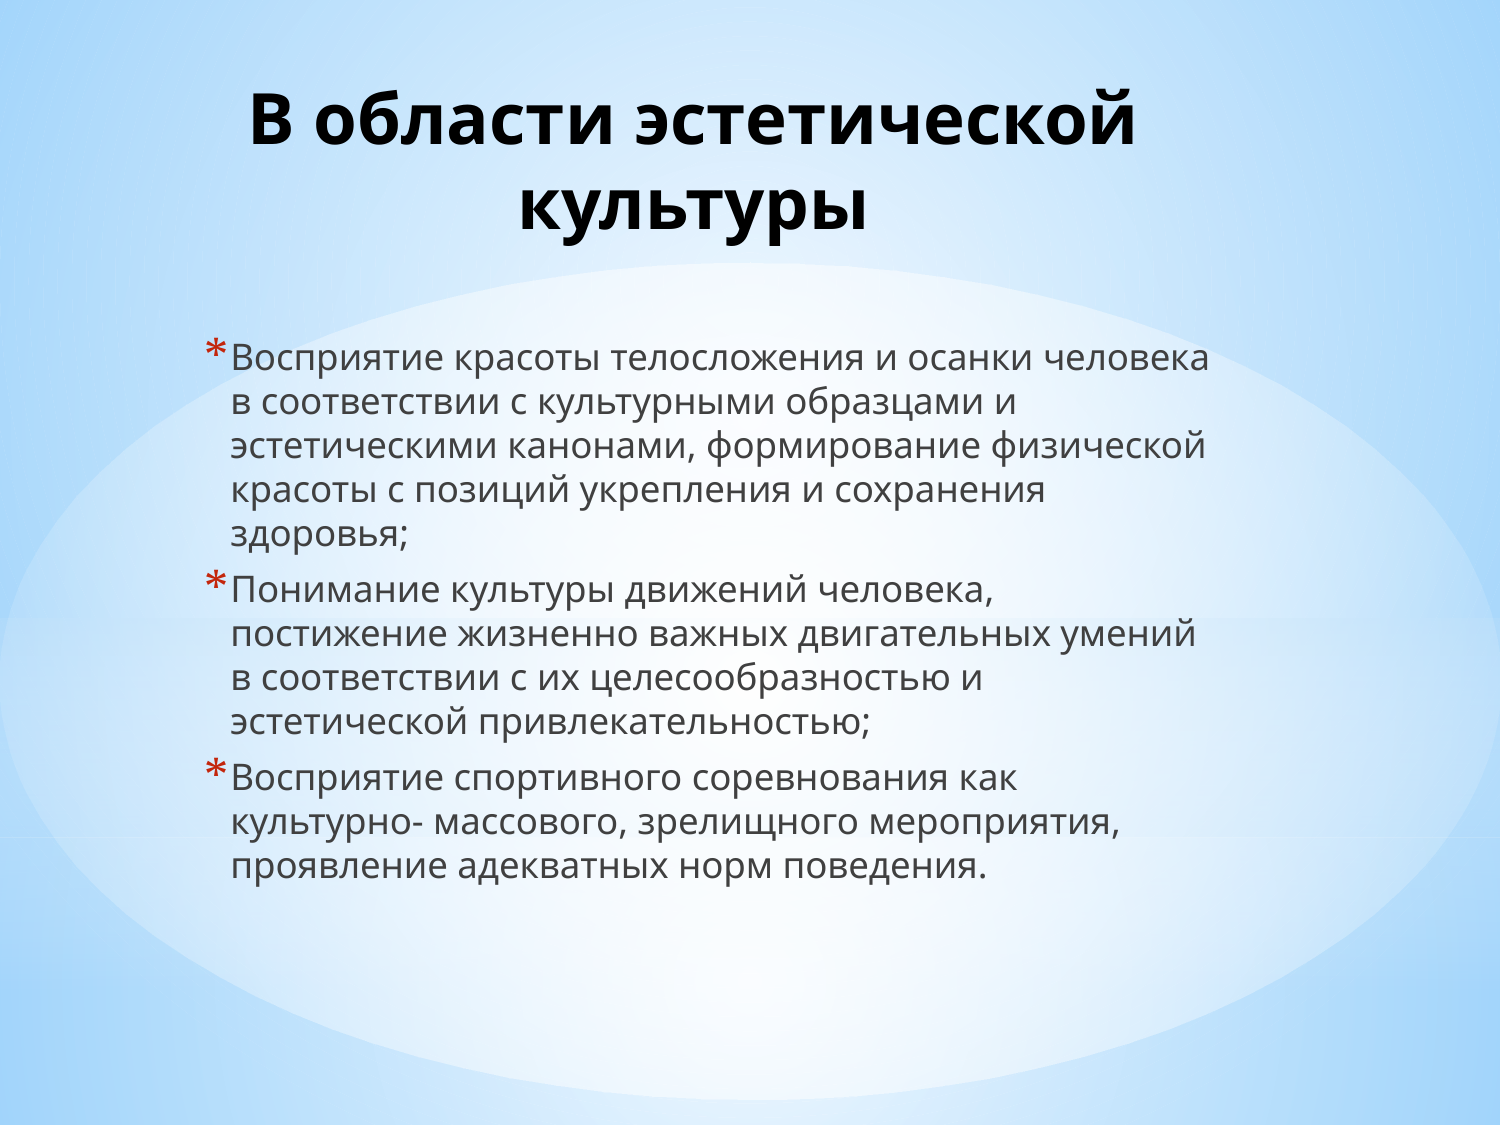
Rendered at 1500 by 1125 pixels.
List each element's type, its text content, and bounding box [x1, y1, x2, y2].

list Восприятие красоты телосложения и осанки человека в соответствии с культурными образцами и эстетическими канонами, формирование физической красоты с позиций укрепления и сохранения здоровья; Понимание культуры движений человека, постижение жизненно важных двигательных умений в соответствии с их целесообразностью и эстетической привлекательностью; Восприятие спортивного соревнования как культурно- массового, зрелищного мероприятия, проявление адекватных норм поведения. [183, 326, 1233, 897]
title В области эстетической культуры [159, 66, 1228, 254]
